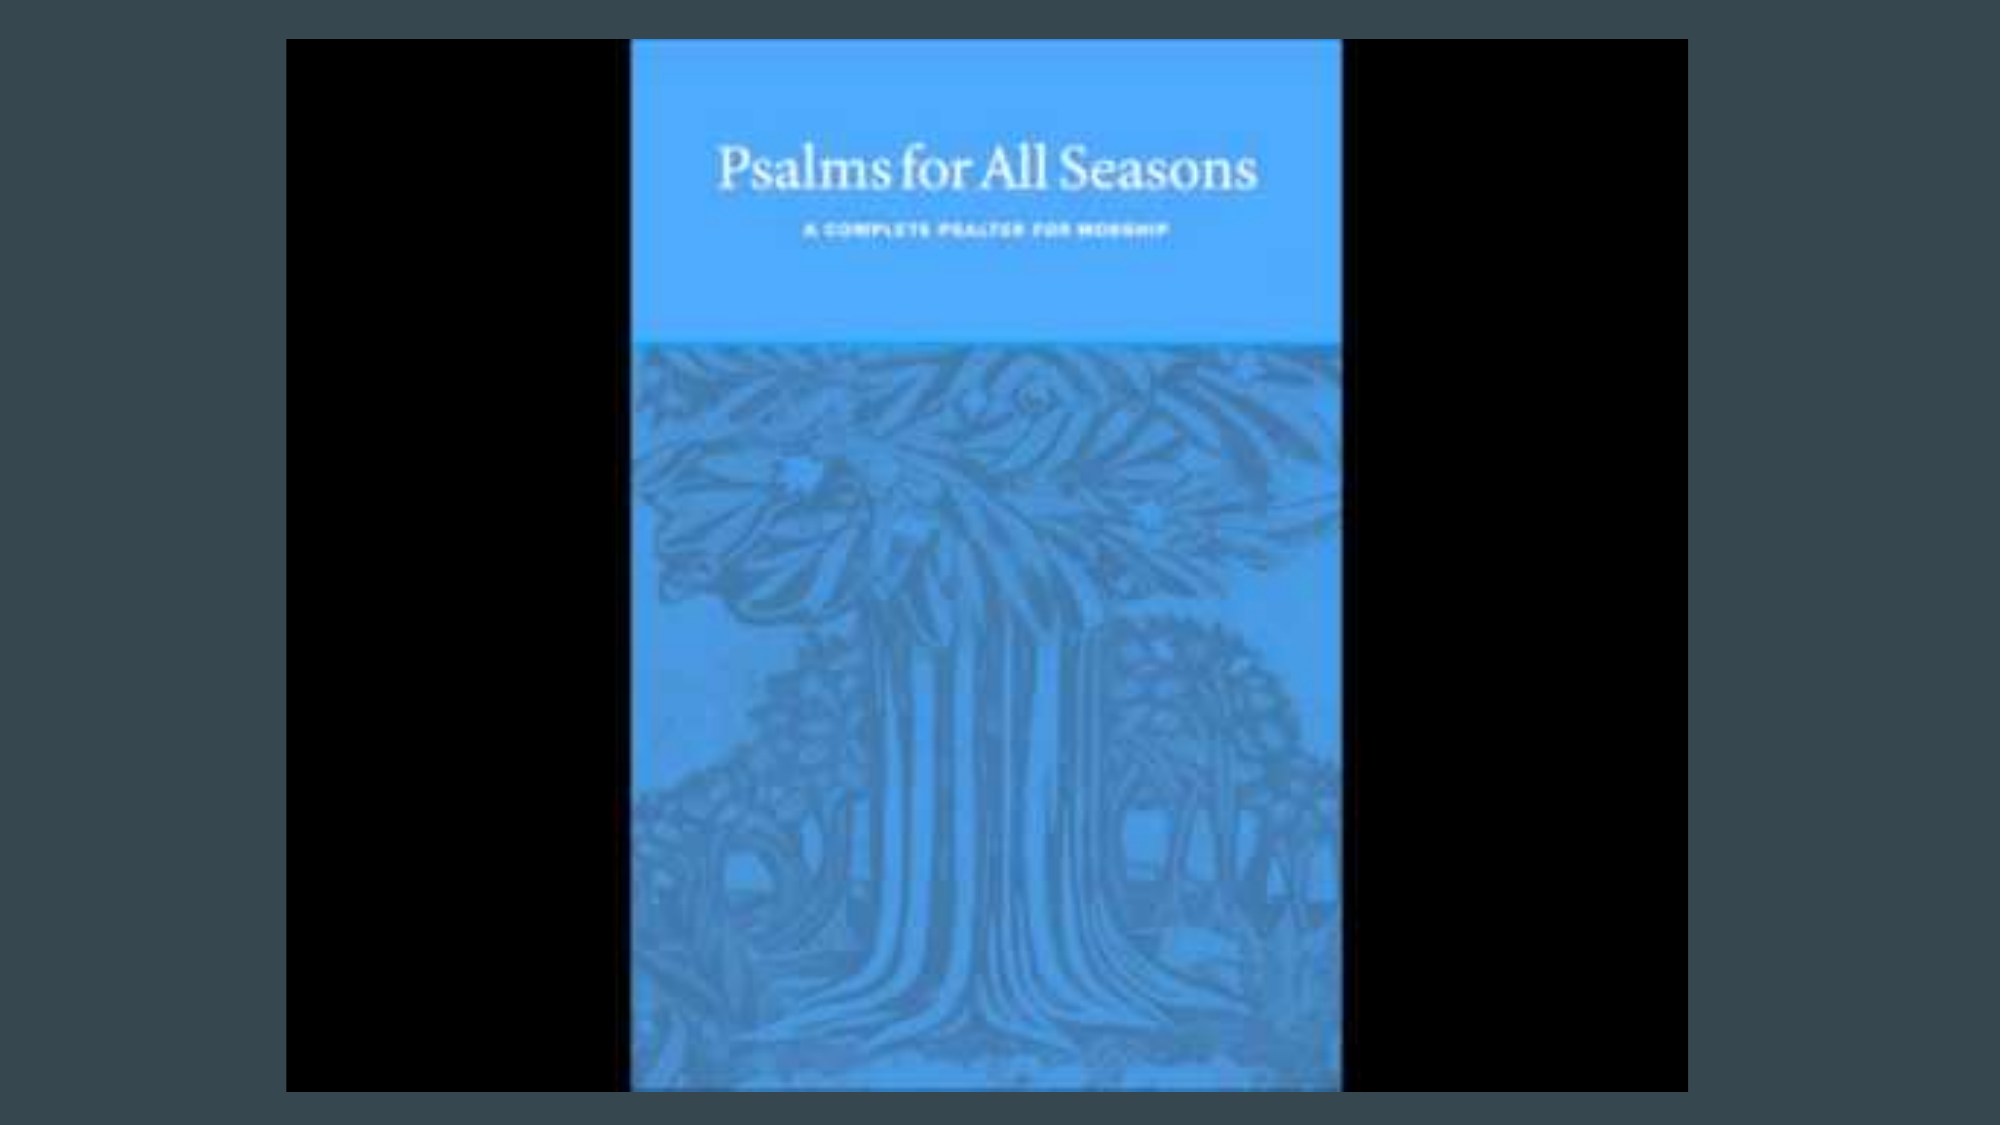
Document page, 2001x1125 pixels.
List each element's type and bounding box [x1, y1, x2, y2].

text_box [286, 39, 1689, 1092]
